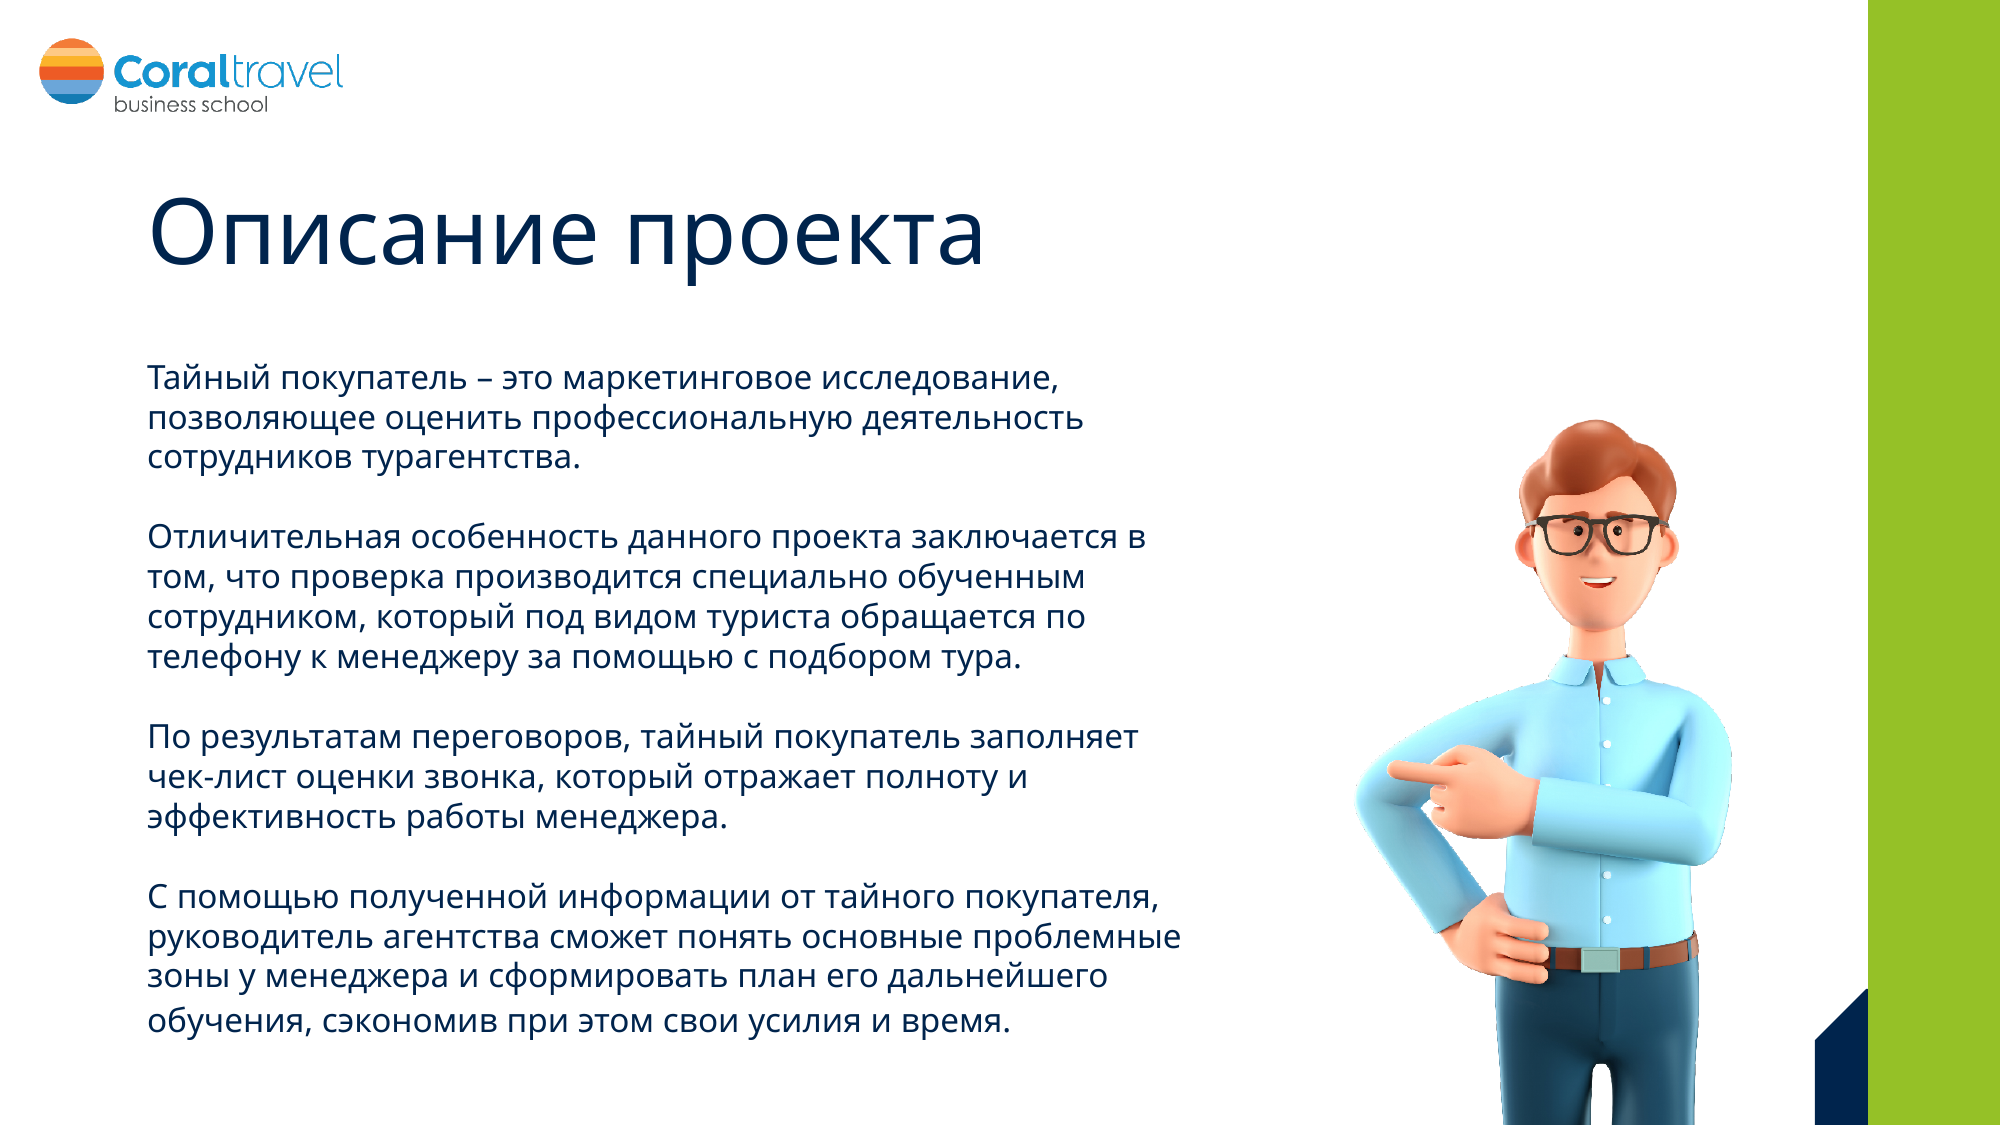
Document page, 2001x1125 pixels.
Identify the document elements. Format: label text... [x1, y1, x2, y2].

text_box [20, 27, 368, 122]
picture [1353, 419, 1732, 1125]
text_box Тайный покупатель – это маркетинговое исследование, позволяющее оценить профессиональную деятельность сотрудников турагентства. Отличительная особенность данного проекта заключается в том, что проверка производится специально обученным сотрудником, который под видом туриста обращается по телефону к менеджеру за помощью с подбором тура. По результатам переговоров, тайный покупатель заполняет чек-лист оценки звонка, который отражает полноту и эффективность работы менеджера. С помощью полученной информации от тайного покупателя, руководитель агентства сможет понять основные проблемные зоны у менеджера и сформировать план его дальнейшего обучения, сэкономив при этом свои усилия и время. [132, 348, 1225, 1047]
title Описание проекта [132, 156, 1150, 315]
